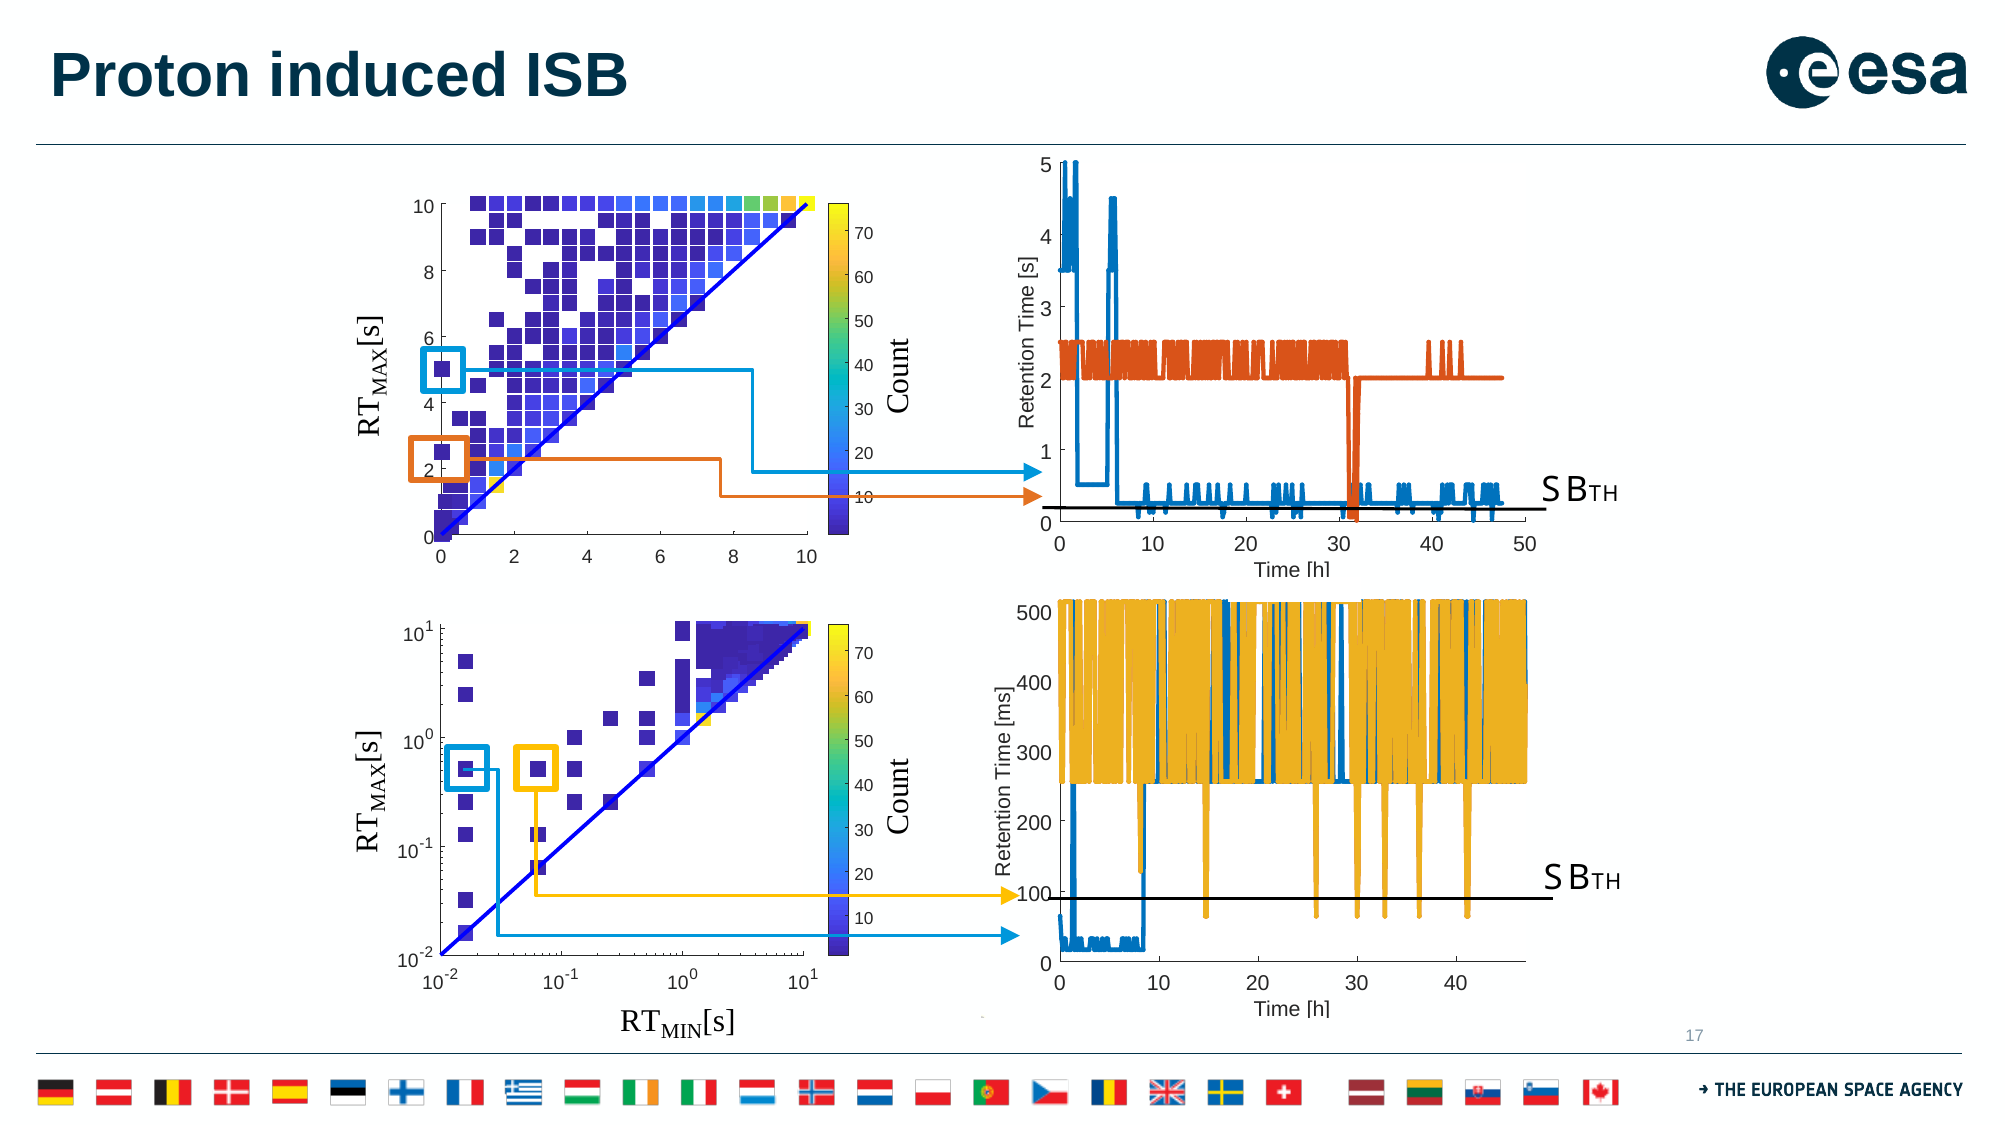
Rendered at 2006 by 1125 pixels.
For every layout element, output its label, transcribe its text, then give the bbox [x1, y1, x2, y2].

title Proton induced ISB [35, 25, 1694, 119]
picture [1694, 0, 2006, 180]
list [333, 126, 1672, 1060]
picture [1696, 1080, 1966, 1098]
